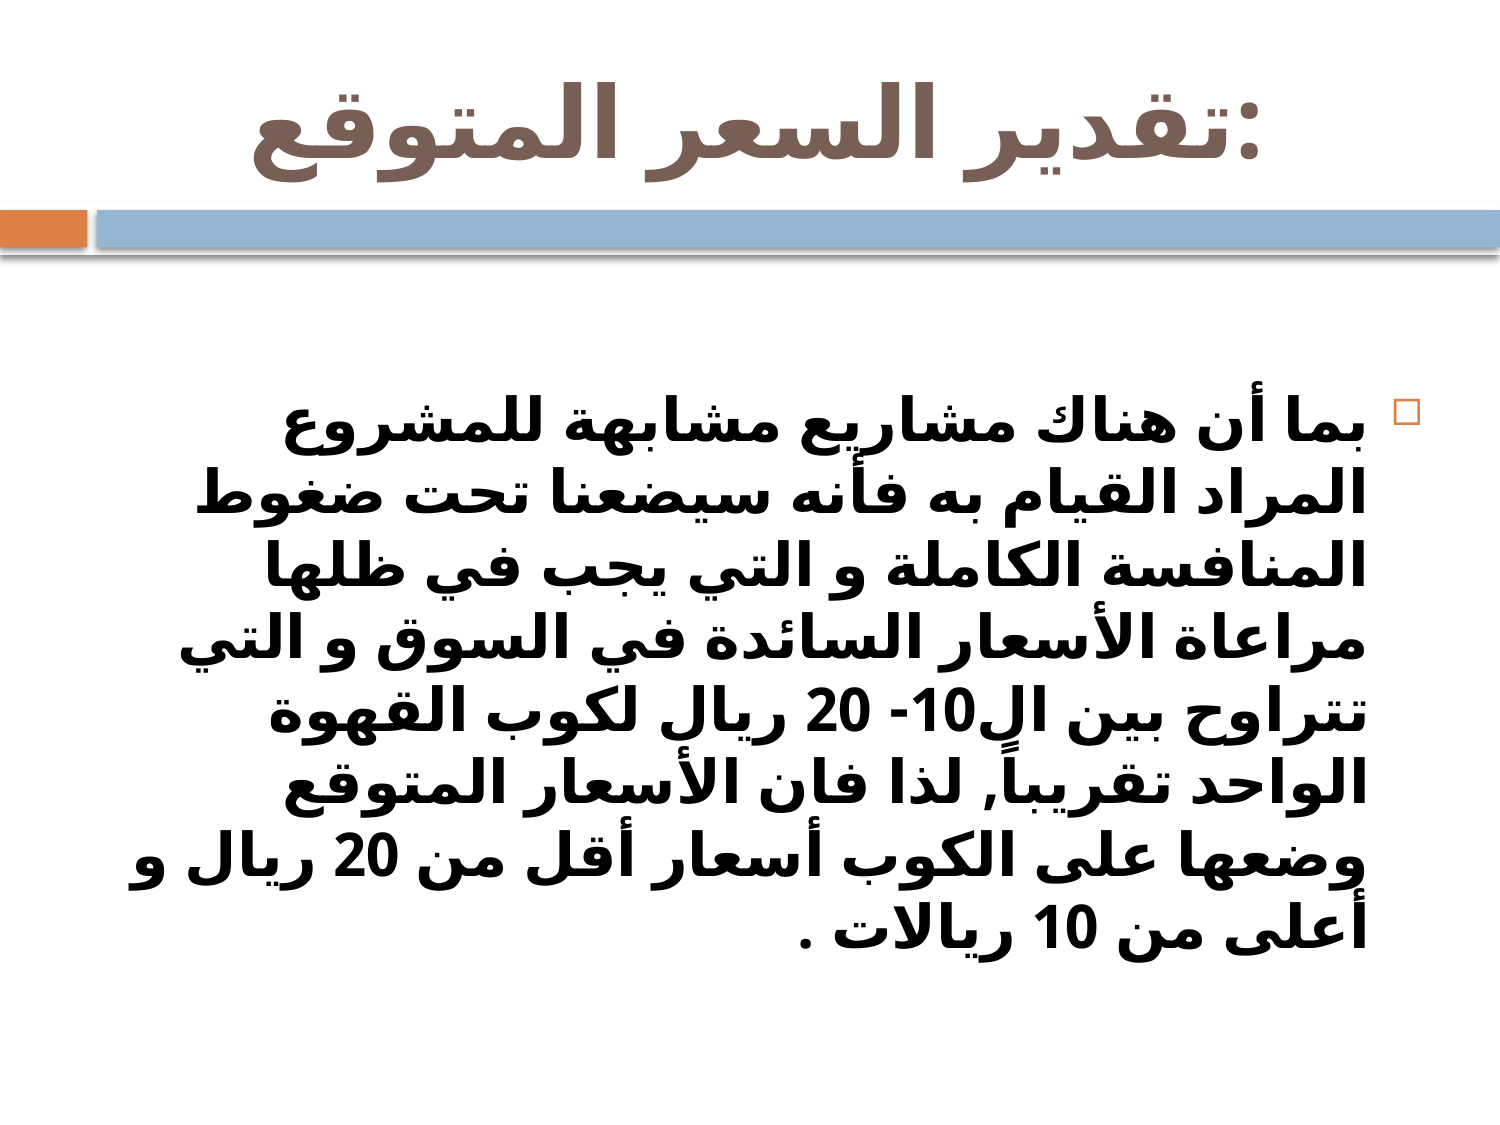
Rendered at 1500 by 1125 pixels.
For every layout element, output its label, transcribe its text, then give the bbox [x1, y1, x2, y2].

title تقدير السعر المتوقع: [100, 37, 1438, 200]
list بما أن هناك مشاريع مشابهة للمشروع المراد القيام به فأنه سيضعنا تحت ضغوط المنافسة الكاملة و التي يجب في ظلها مراعاة الأسعار السائدة في السوق و التي تتراوح بين ال10- 20 ريال لكوب القهوة الواحد تقريباً, لذا فان الأسعار المتوقع وضعها على الكوب أسعار أقل من 20 ريال و أعلى من 10 ريالات . [100, 373, 1438, 981]
